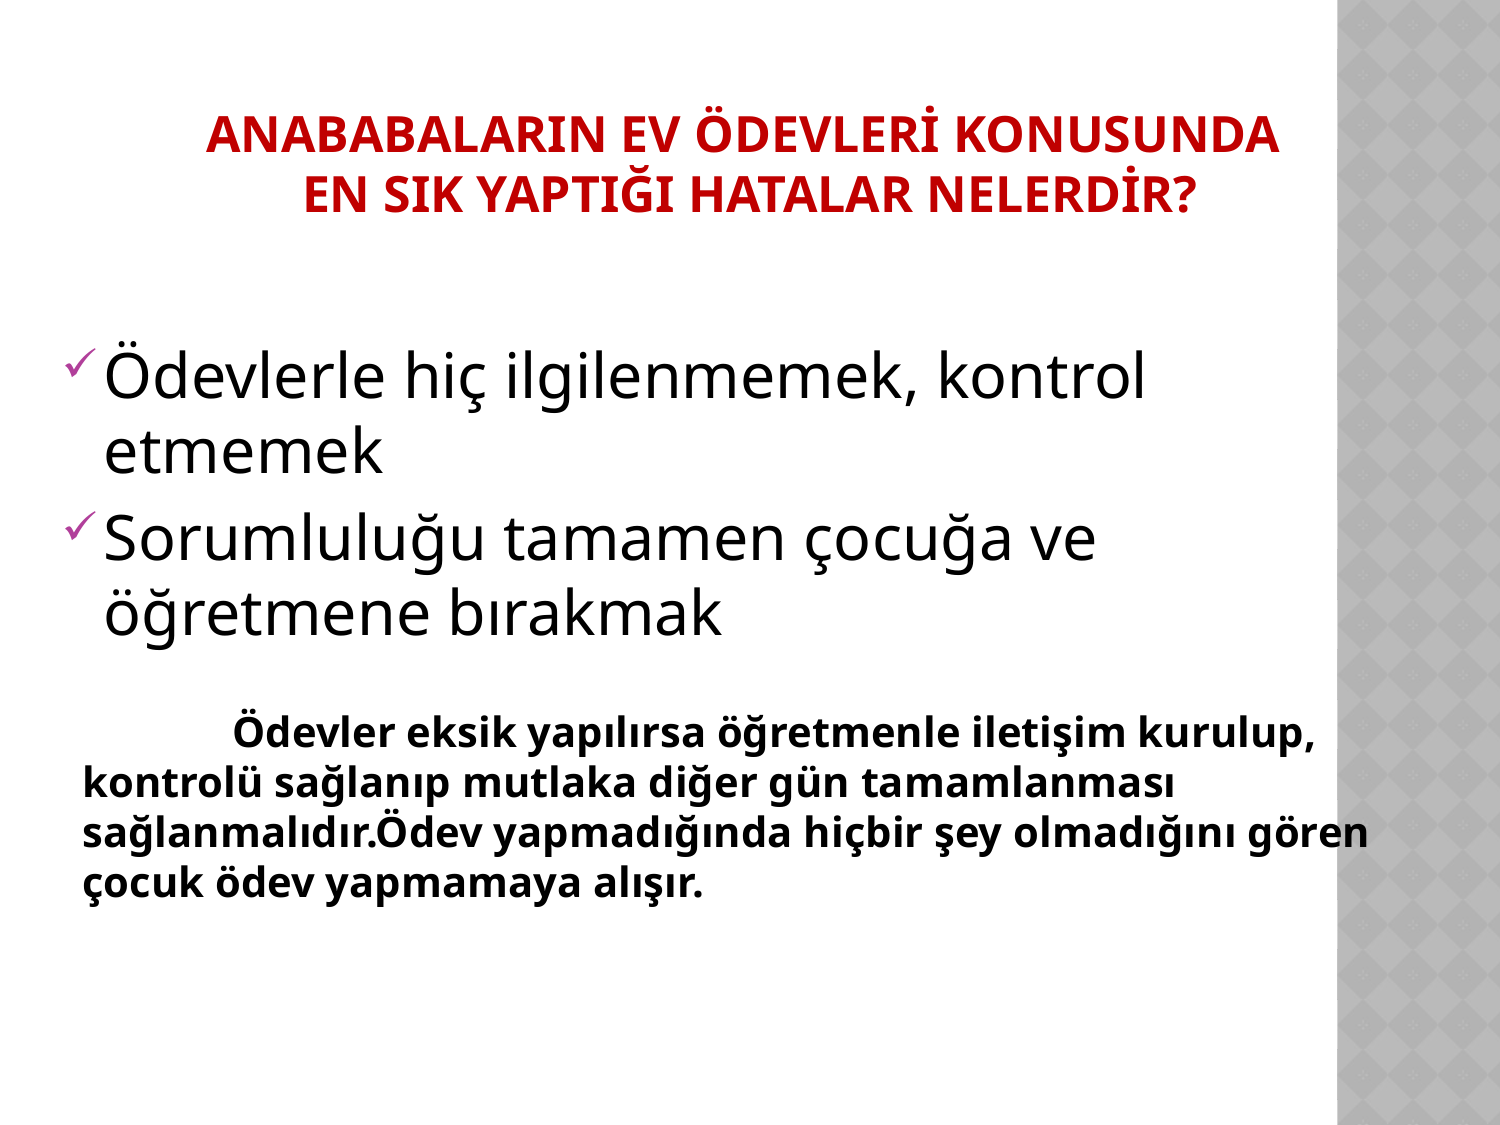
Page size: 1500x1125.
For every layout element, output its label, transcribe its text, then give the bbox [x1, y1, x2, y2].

list Ödevlerle hiç ilgilenmemek, kontrol etmemek Sorumluluğu tamamen çocuğa ve öğretmene bırakmak [46, 328, 1254, 657]
list Ödevler eksik yapılırsa öğretmenle iletişim kurulup, kontrolü sağlanıp mutlaka diğer gün tamamlanması sağlanmalıdır.Ödev yapmadığında hiçbir şey olmadığını gören çocuk ödev yapmamaya alışır. [75, 706, 1407, 1125]
title Anababaların ev ödevleri konusunda en sık yaptığı hatalar nelerdir? [0, 103, 1500, 223]
